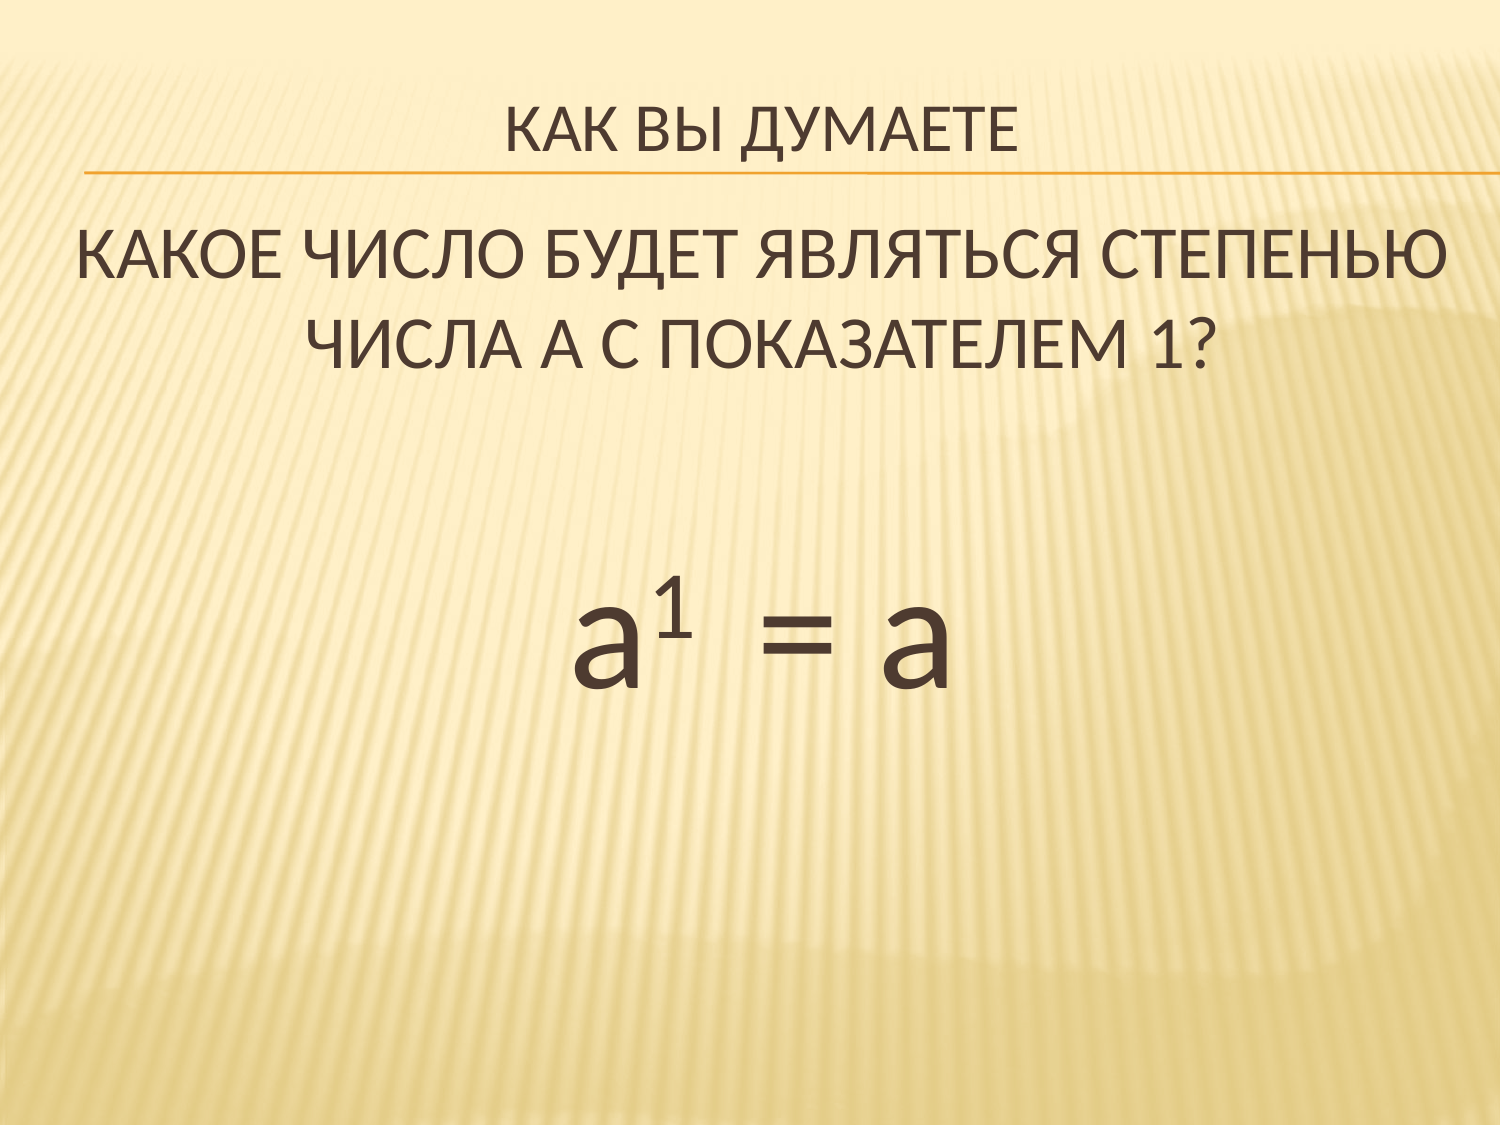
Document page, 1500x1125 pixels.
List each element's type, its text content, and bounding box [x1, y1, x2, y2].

title Как вы думаете [50, 75, 1475, 173]
list какое число будет являться степенью числа а с показателем 1? а1 = а [50, 196, 1475, 998]
